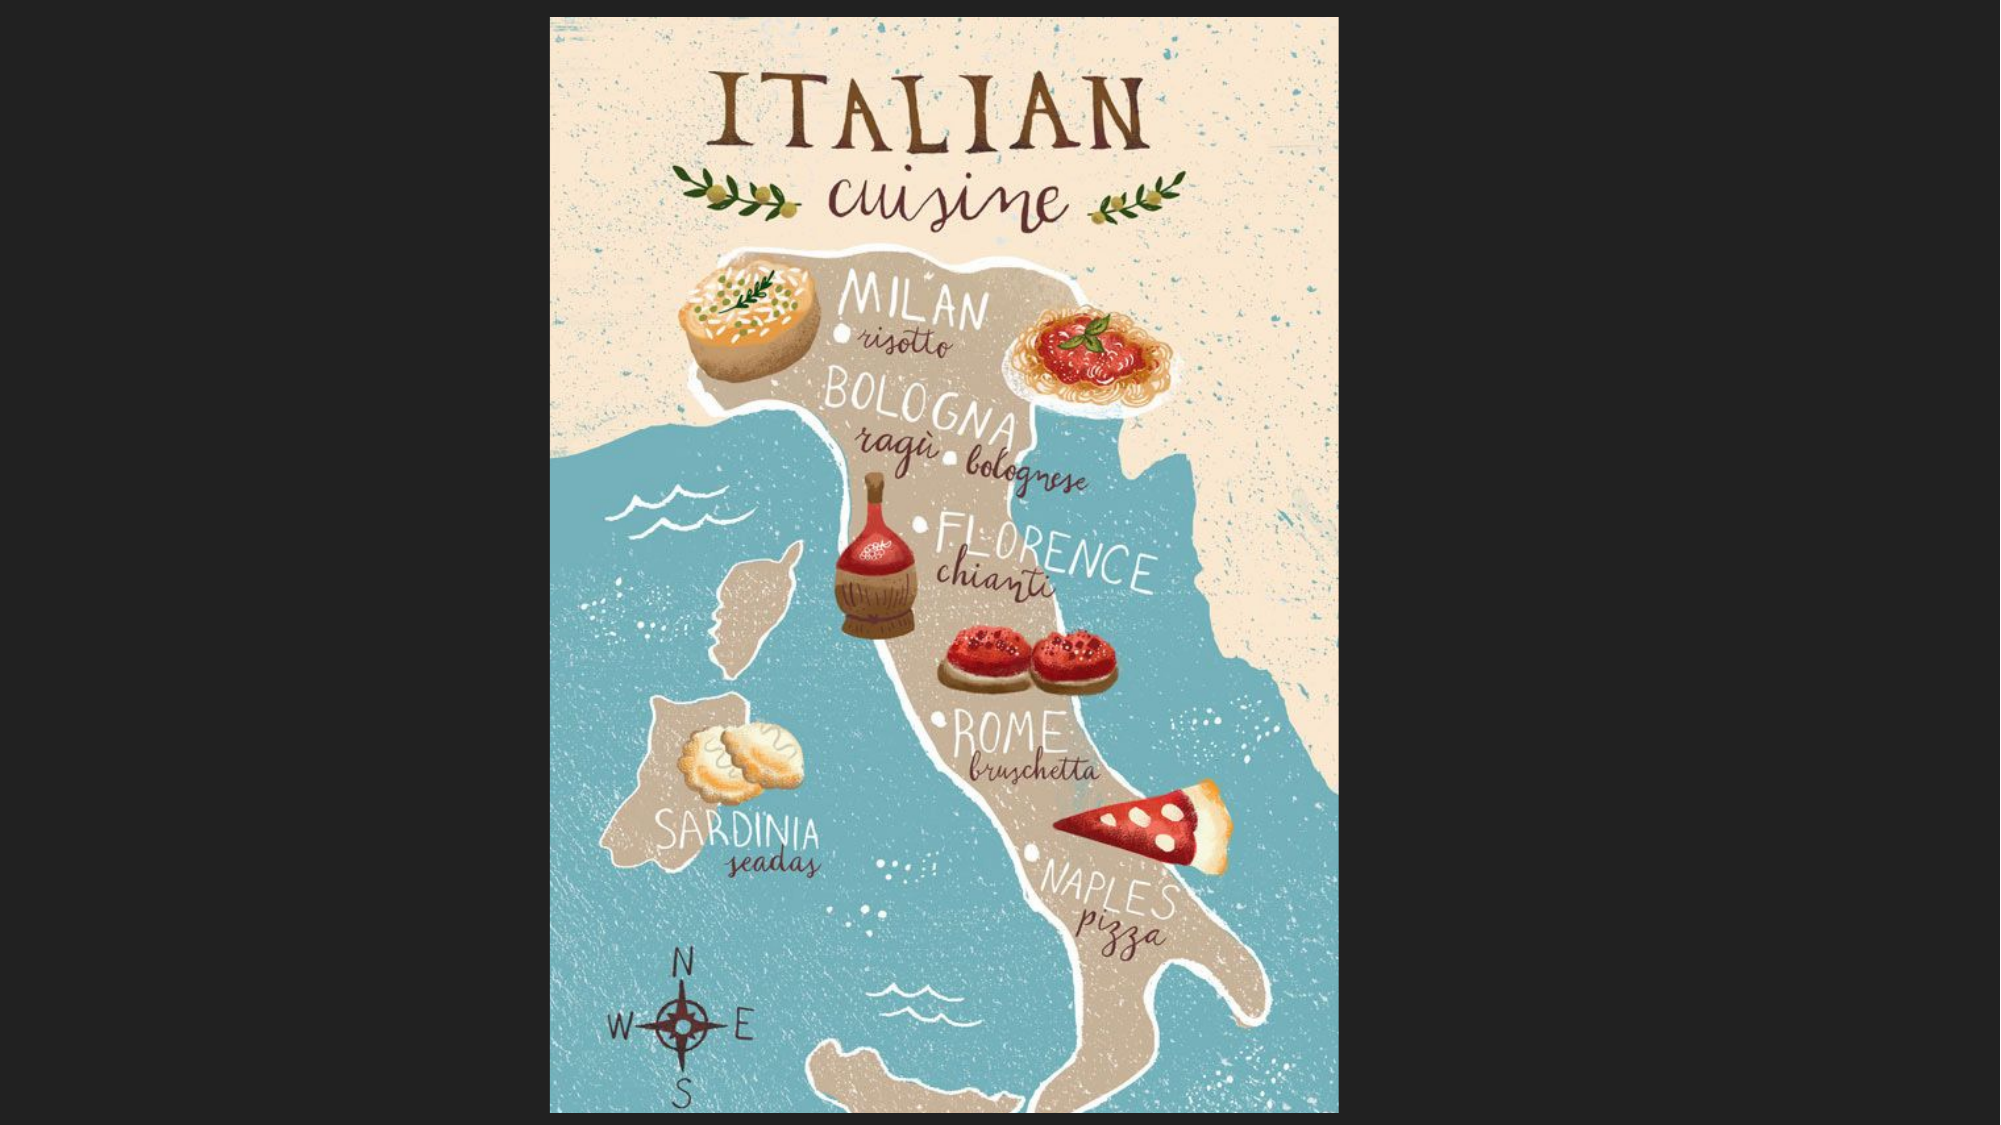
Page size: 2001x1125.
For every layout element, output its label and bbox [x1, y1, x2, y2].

picture [549, 16, 1339, 1113]
